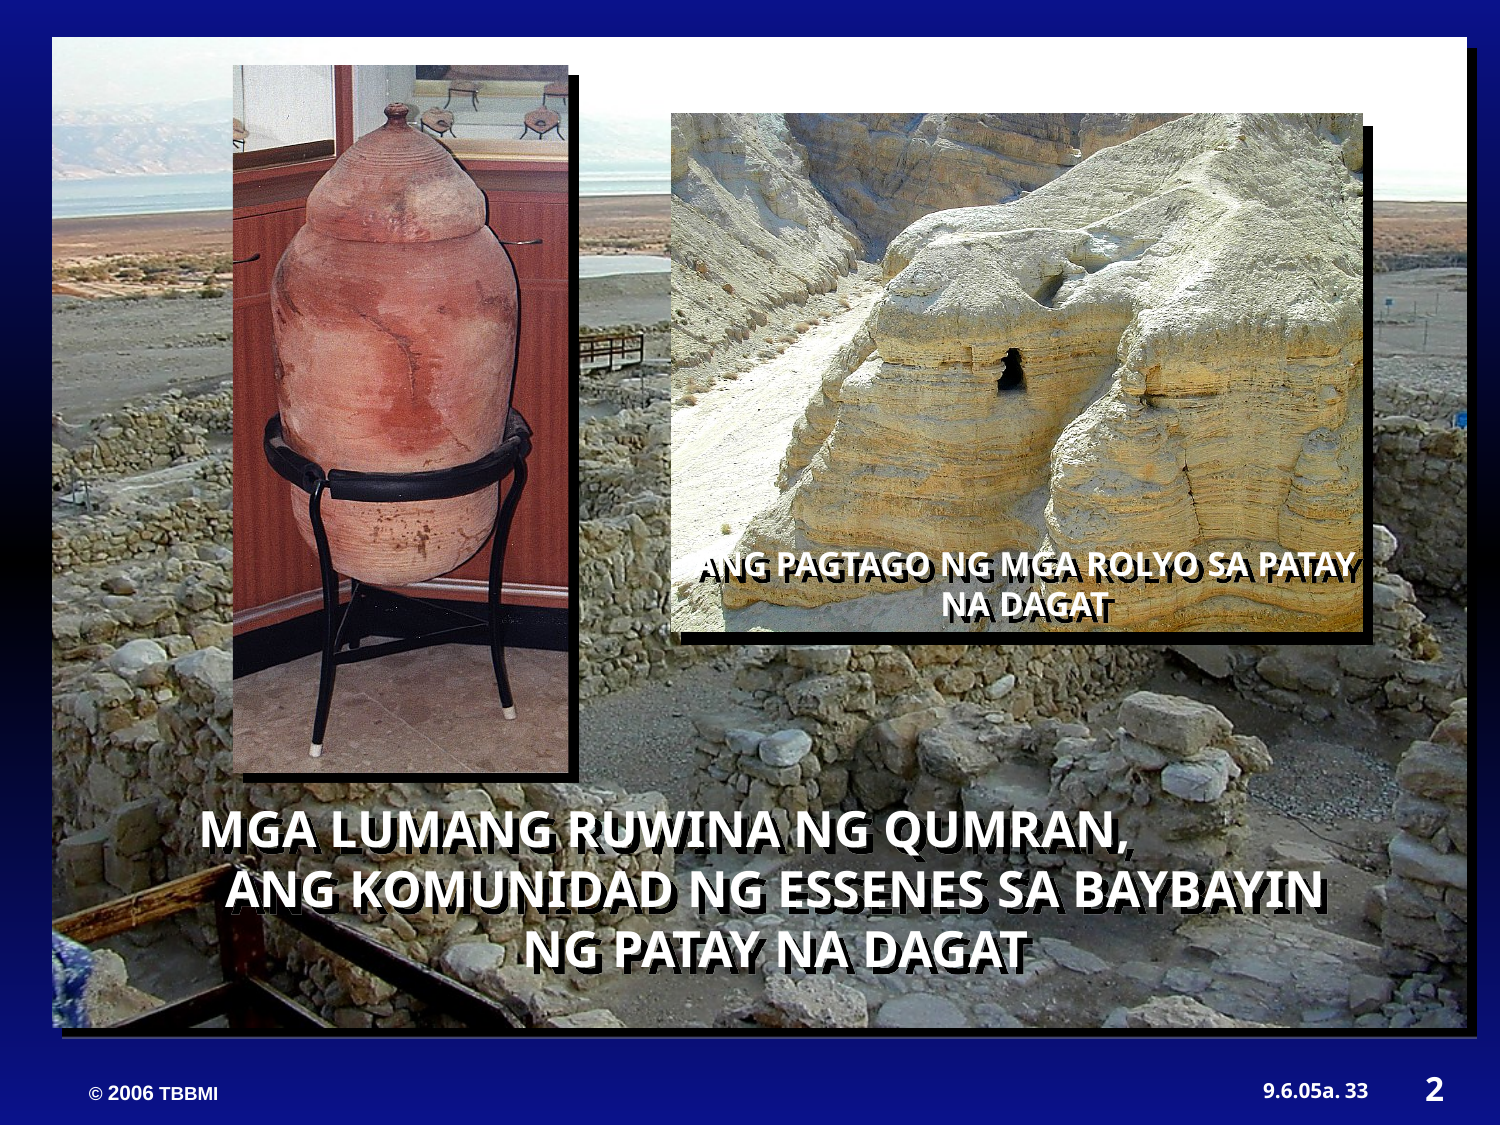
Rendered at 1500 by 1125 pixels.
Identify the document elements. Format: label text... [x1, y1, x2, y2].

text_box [51, 37, 1467, 1029]
text_box 33 [1330, 1070, 1384, 1111]
text_box 2 [1410, 1060, 1459, 1116]
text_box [670, 113, 1379, 633]
picture [232, 64, 569, 773]
